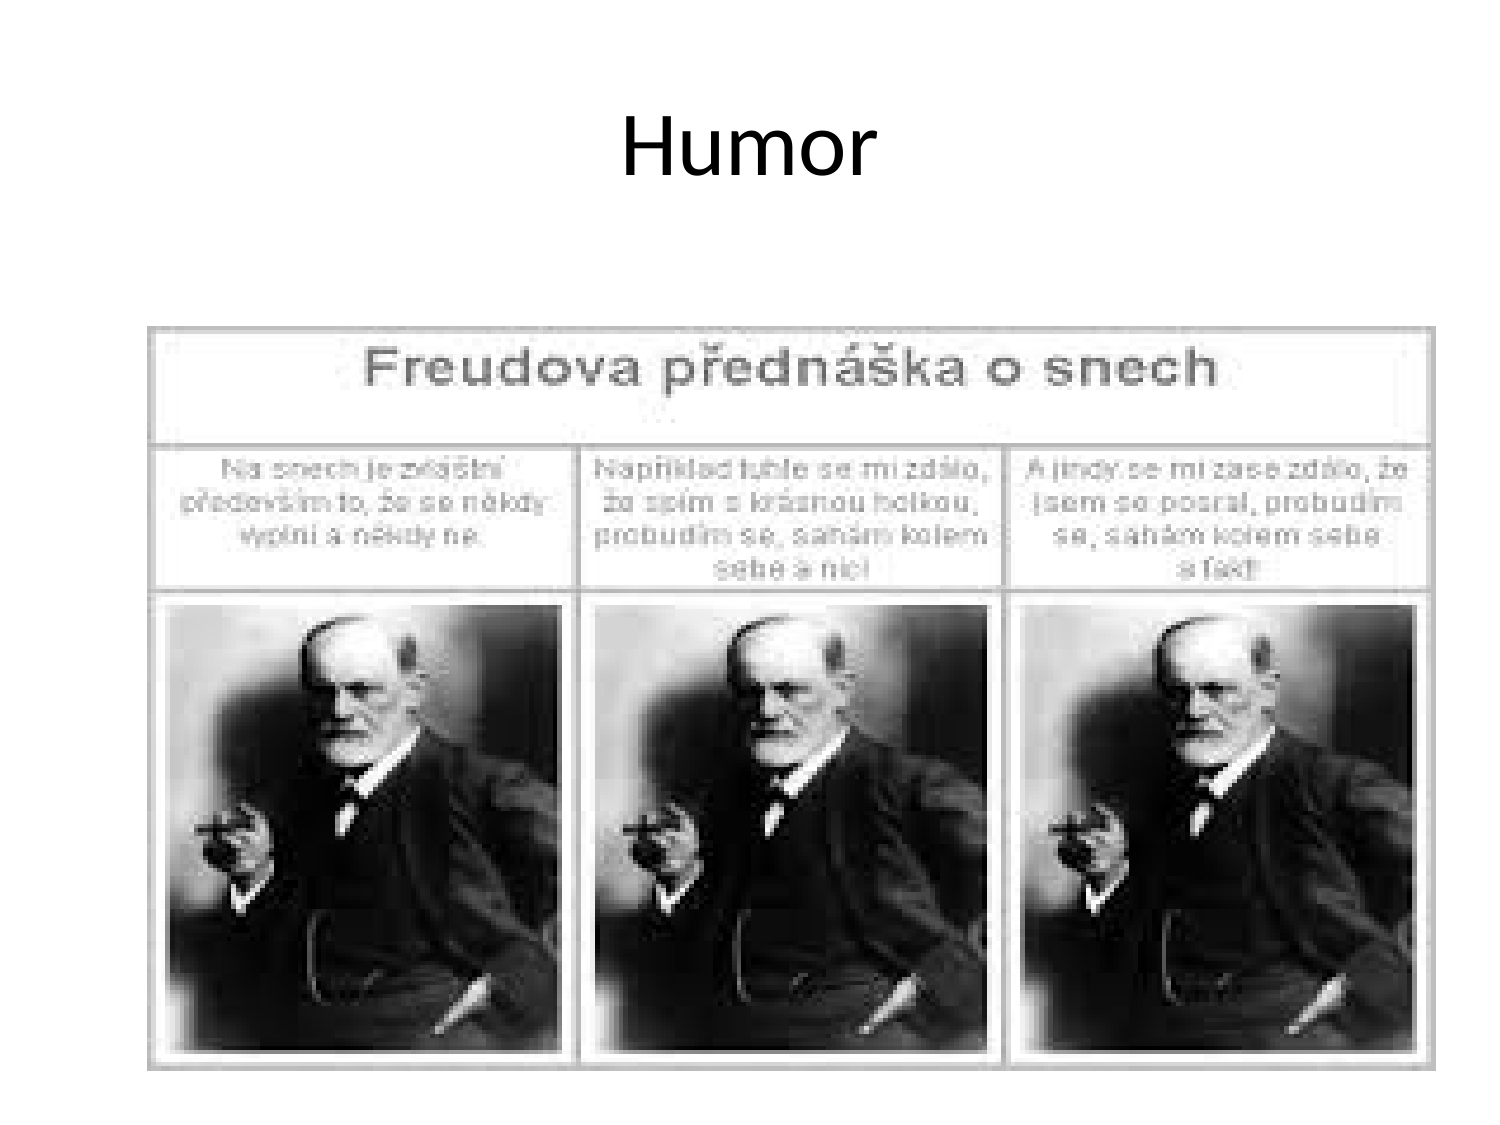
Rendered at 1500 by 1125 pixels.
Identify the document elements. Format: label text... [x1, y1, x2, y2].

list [147, 326, 1436, 1071]
title Humor [75, 45, 1425, 233]
